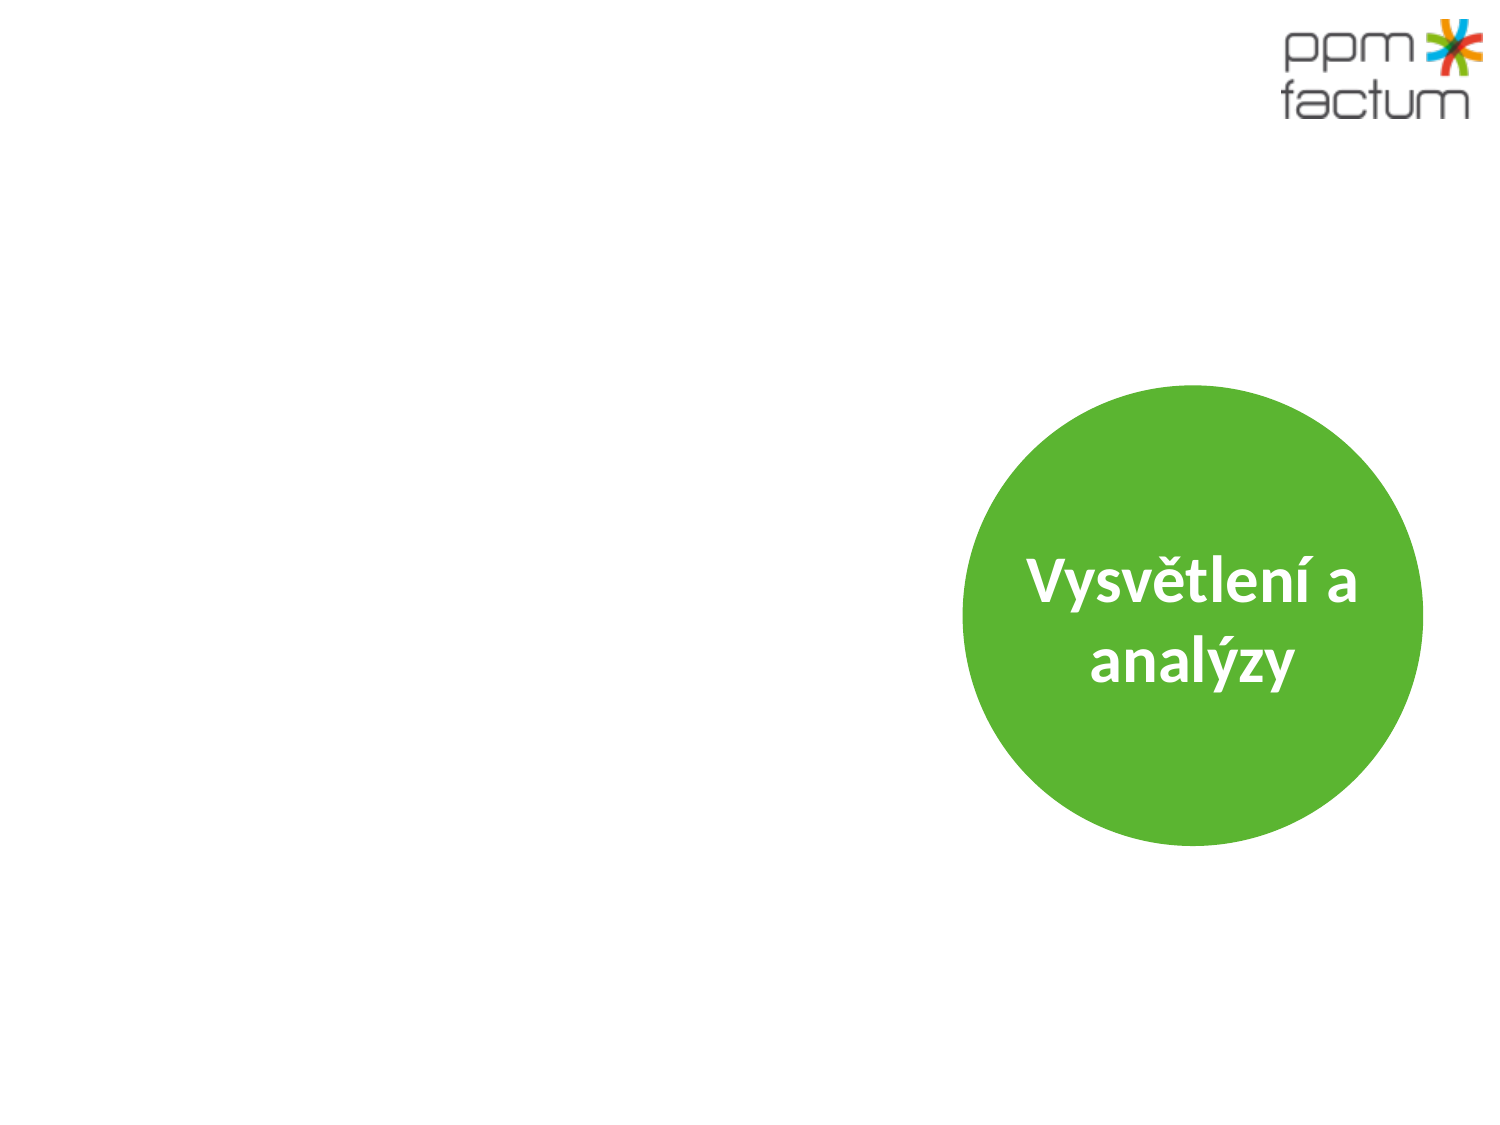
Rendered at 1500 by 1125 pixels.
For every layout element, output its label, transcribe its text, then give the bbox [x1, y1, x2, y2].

picture [1281, 19, 1483, 119]
list Vysvětlení a analýzy [962, 385, 1424, 846]
